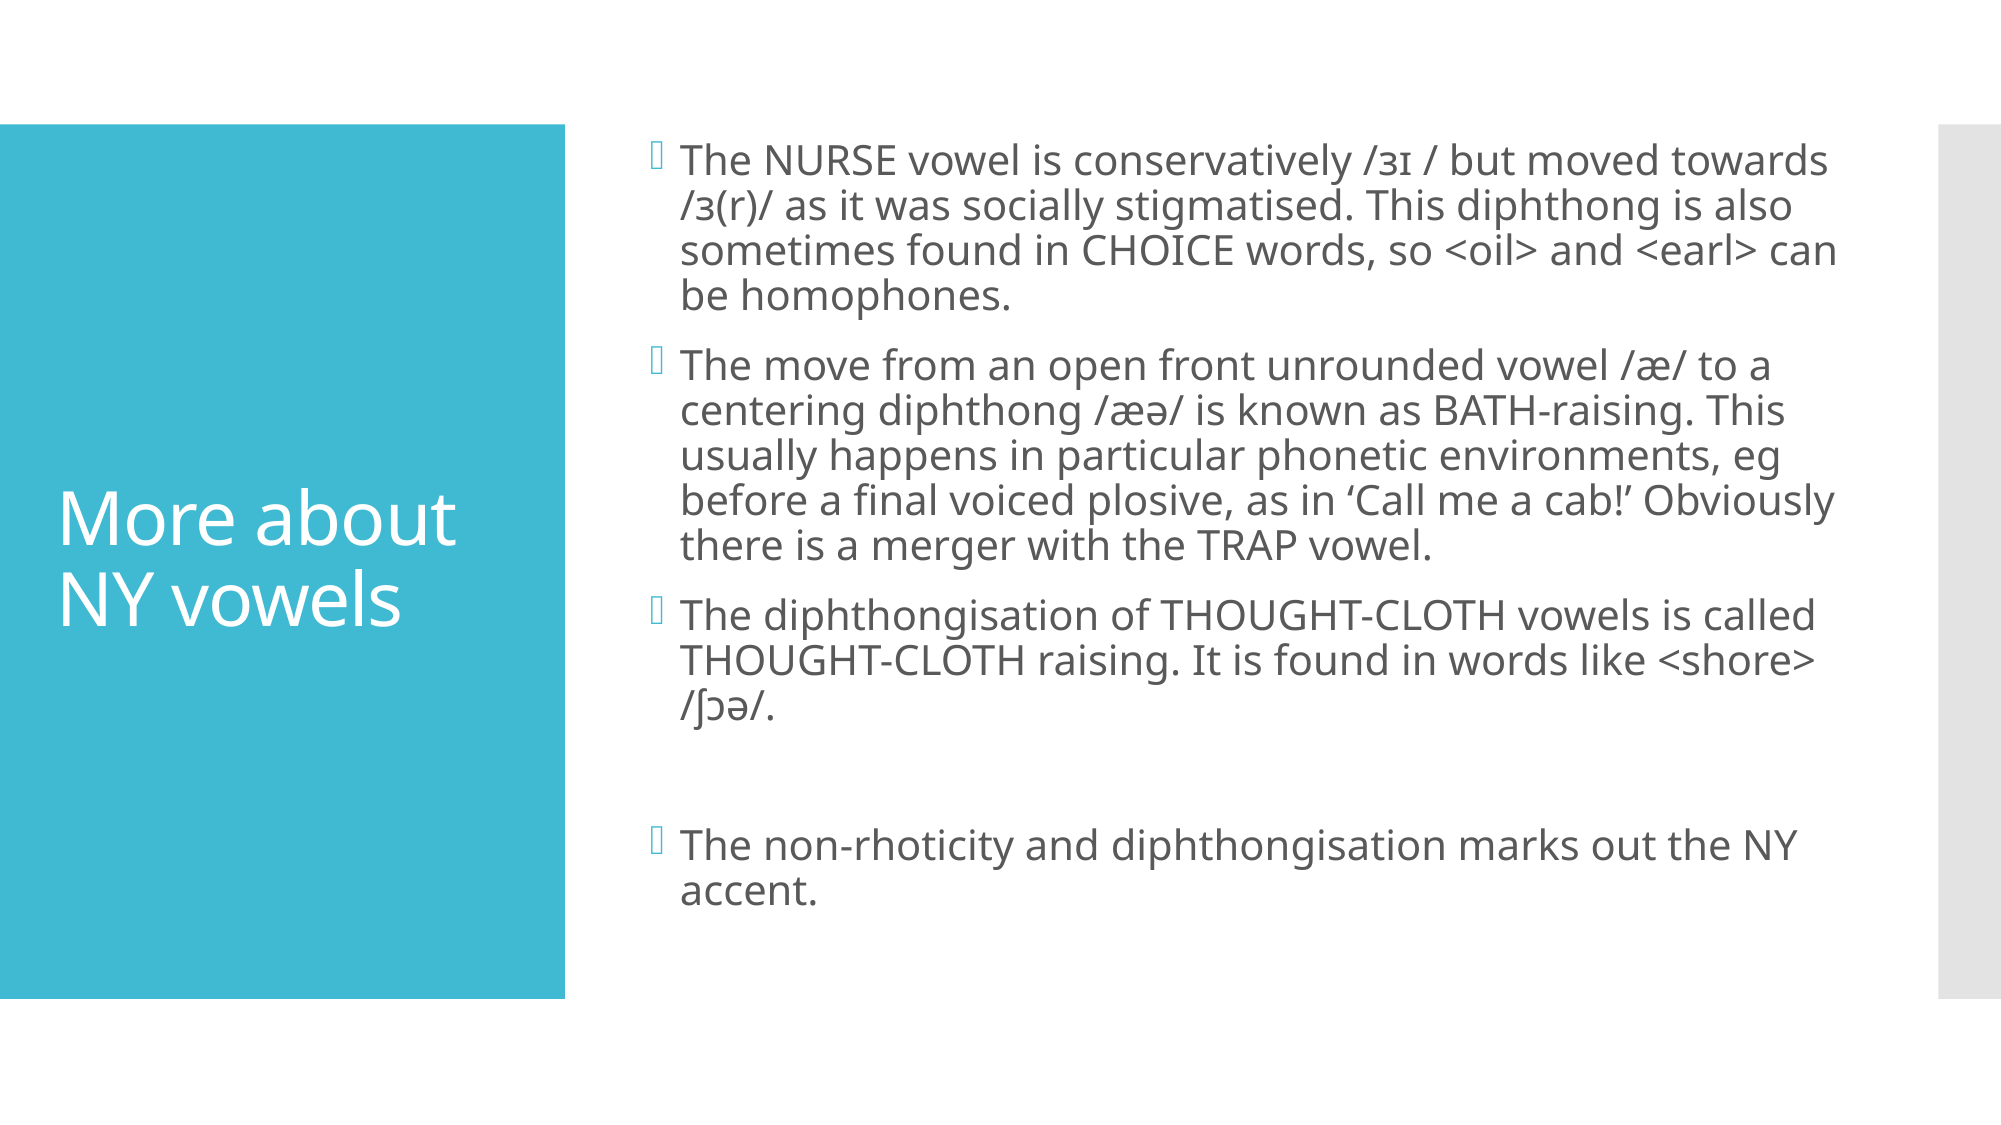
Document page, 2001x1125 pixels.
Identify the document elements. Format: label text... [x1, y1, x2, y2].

title More about NY vowels [41, 184, 525, 940]
list The NURSE vowel is conservatively /ɜɪ / but moved towards /ɜ(r)/ as it was socially stigmatised. This diphthong is also sometimes found in CHOICE words, so <oil> and <earl> can be homophones. The move from an open front unrounded vowel /æ/ to a centering diphthong /æə/ is known as BATH-raising. This usually happens in particular phonetic environments, eg before a final voiced plosive, as in ‘Call me a cab!’ Obviously there is a merger with the TRAP vowel. The diphthongisation of THOUGHT-CLOTH vowels is called THOUGHT-CLOTH raising. It is found in words like <shore> /ʃɔə/. The non-rhoticity and diphthongisation marks out the NY accent. [634, 141, 1893, 982]
